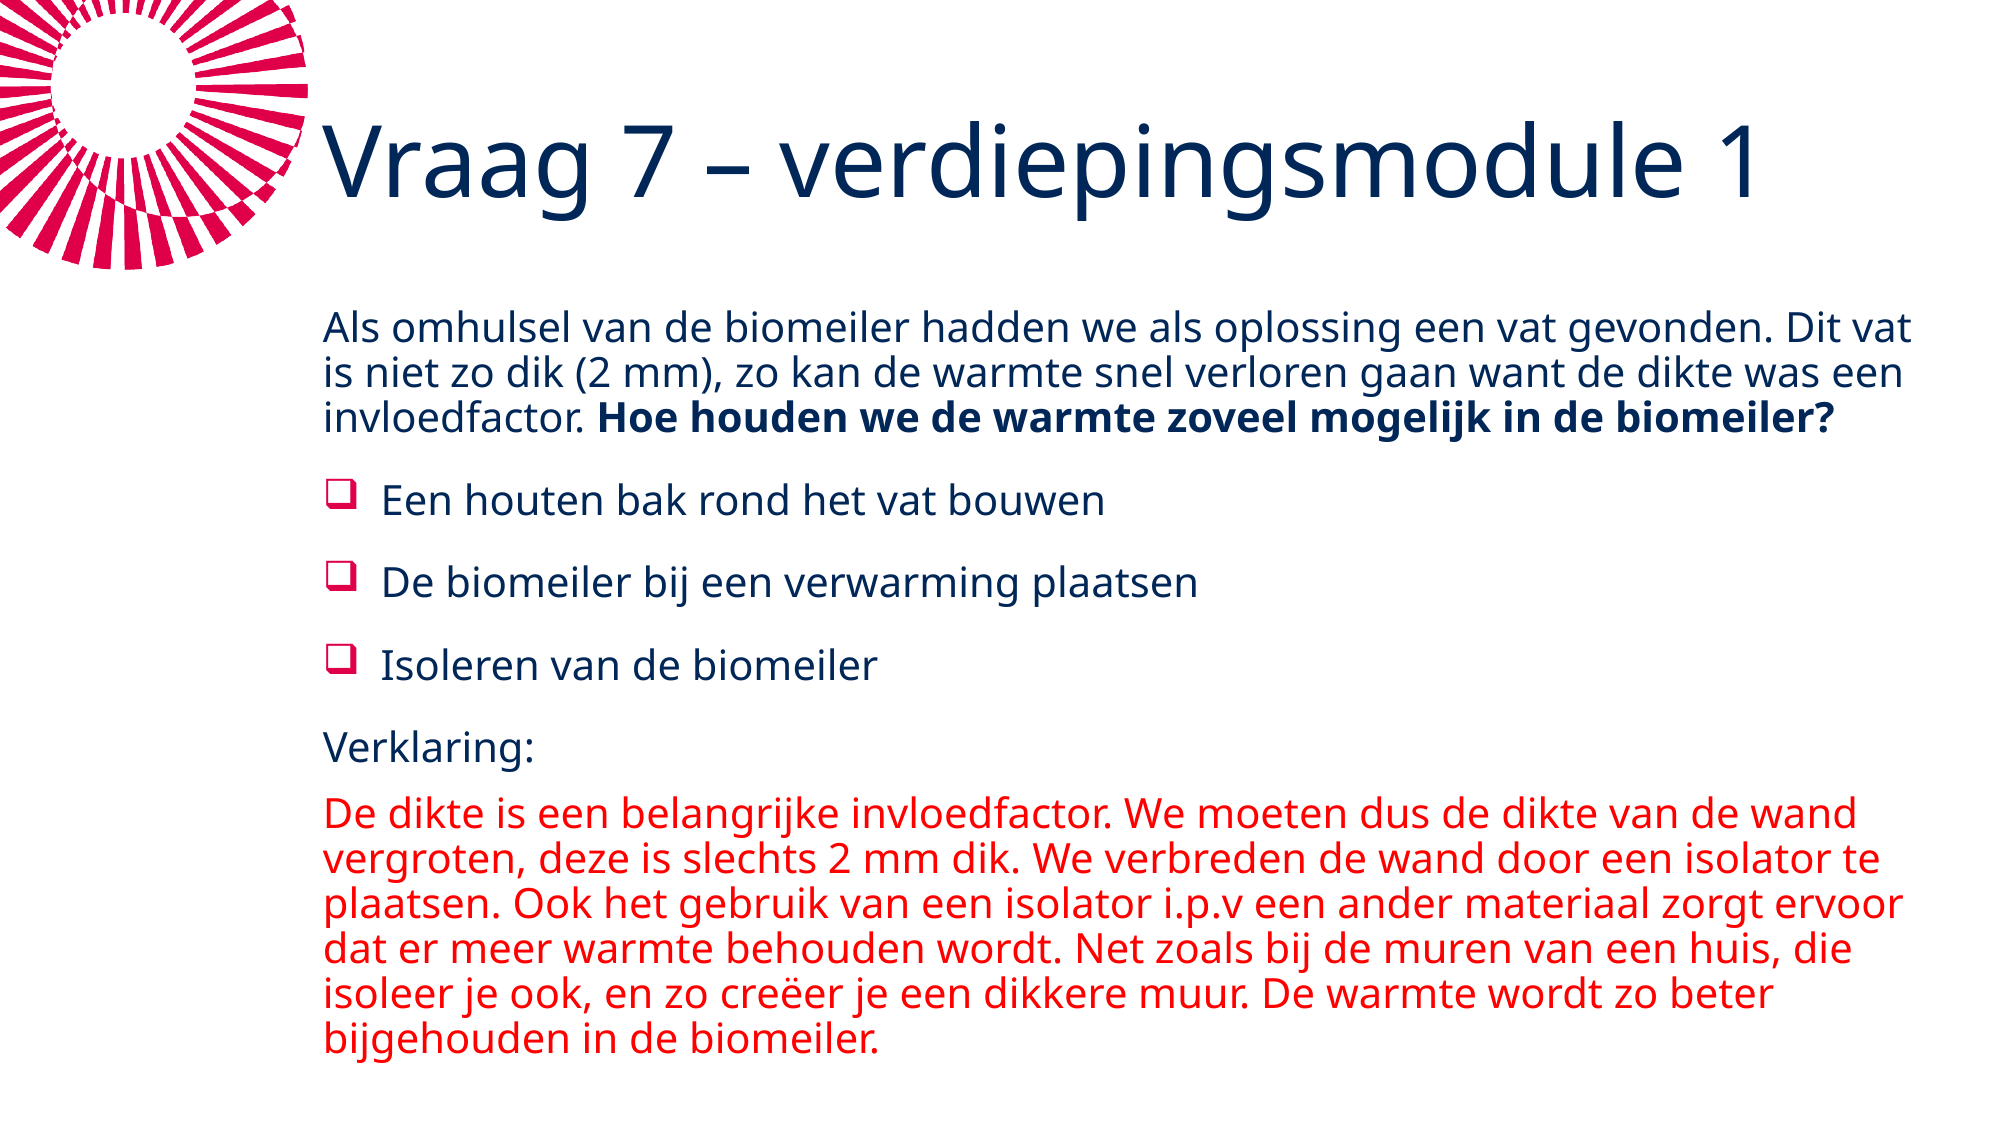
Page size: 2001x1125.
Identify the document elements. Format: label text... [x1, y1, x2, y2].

title Vraag 7 – verdiepingsmodule 1 [307, 59, 1940, 271]
list Als omhulsel van de biomeiler hadden we als oplossing een vat gevonden. Dit vat is niet zo dik (2 mm), zo kan de warmte snel verloren gaan want de dikte was een invloedfactor. Hoe houden we de warmte zoveel mogelijk in de biomeiler? Een houten bak rond het vat bouwen De biomeiler bij een verwarming plaatsen Isoleren van de biomeiler Verklaring: De dikte is een belangrijke invloedfactor. We moeten dus de dikte van de wand vergroten, deze is slechts 2 mm dik. We verbreden de wand door een isolator te plaatsen. Ook het gebruik van een isolator i.p.v een ander materiaal zorgt ervoor dat er meer warmte behouden wordt. Net zoals bij de muren van een huis, die isoleer je ook, en zo creëer je een dikkere muur. De warmte wordt zo beter bijgehouden in de biomeiler. [307, 299, 1940, 1079]
picture [0, 0, 308, 270]
